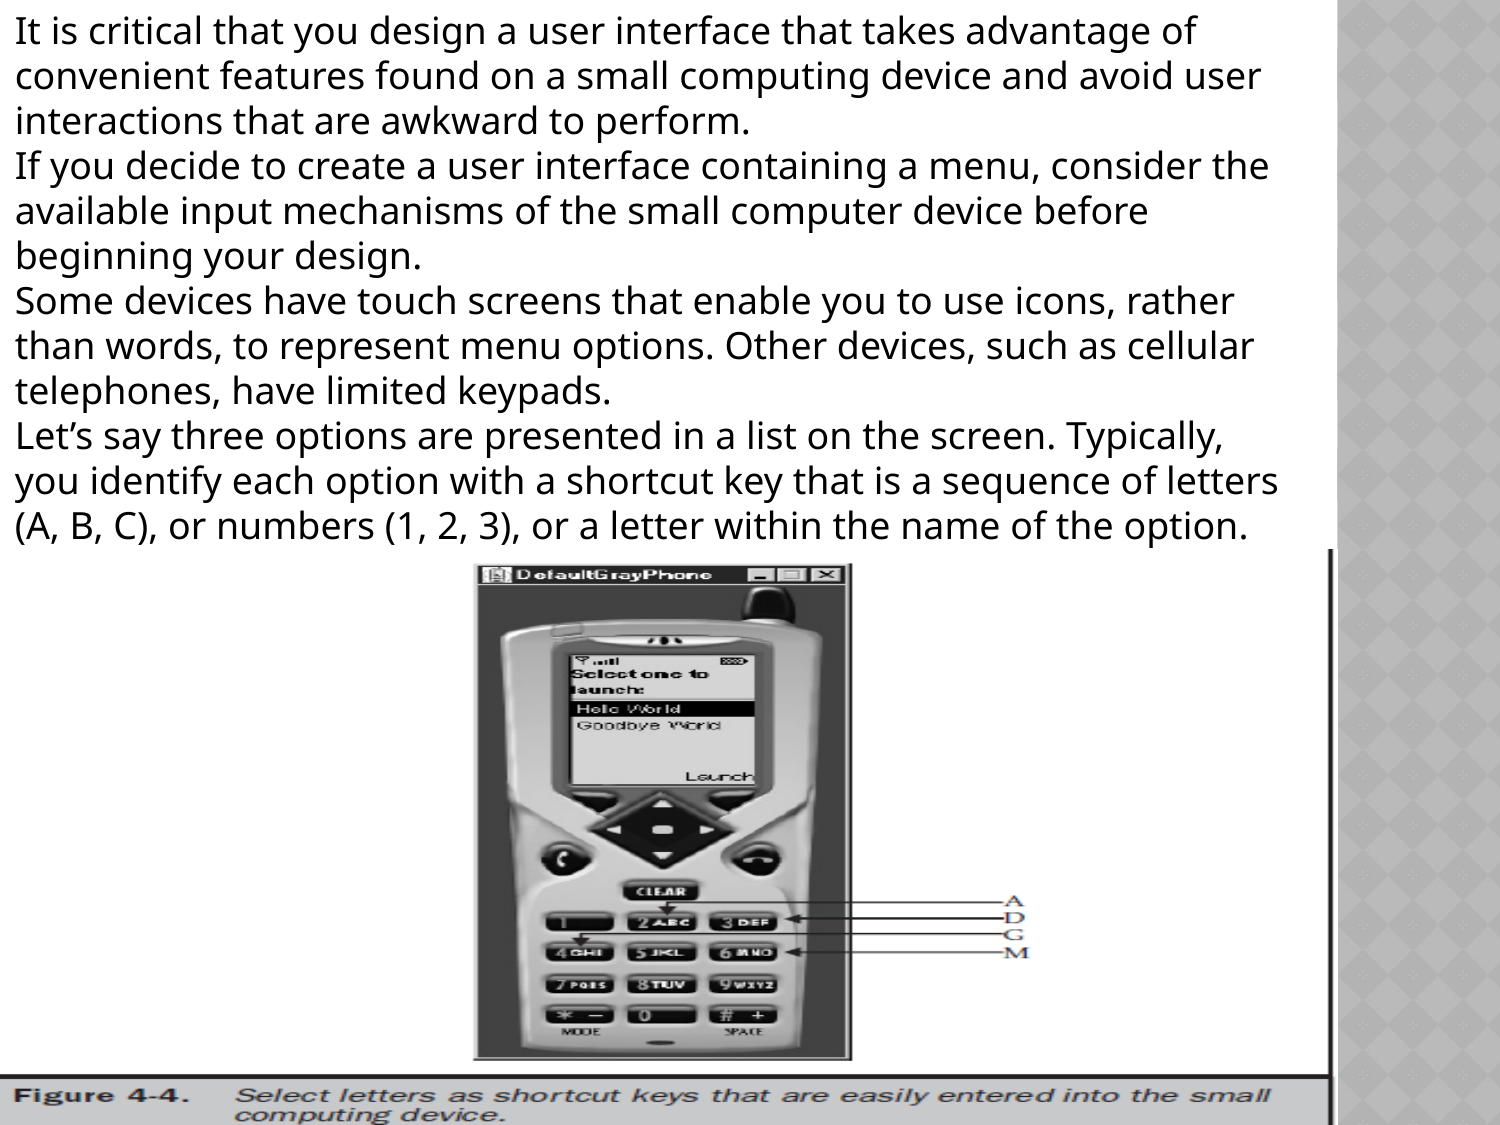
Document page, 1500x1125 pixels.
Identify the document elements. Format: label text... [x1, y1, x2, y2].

text_box It is critical that you design a user interface that takes advantage of convenient features found on a small computing device and avoid user interactions that are awkward to perform. If you decide to create a user interface containing a menu, consider the available input mechanisms of the small computer device before beginning your design. Some devices have touch screens that enable you to use icons, rather than words, to represent menu options. Other devices, such as cellular telephones, have limited keypads. Let’s say three options are presented in a list on the screen. Typically, you identify each option with a shortcut key that is a sequence of letters (A, B, C), or numbers (1, 2, 3), or a letter within the name of the option. [0, 0, 1325, 547]
picture [0, 549, 1338, 1125]
